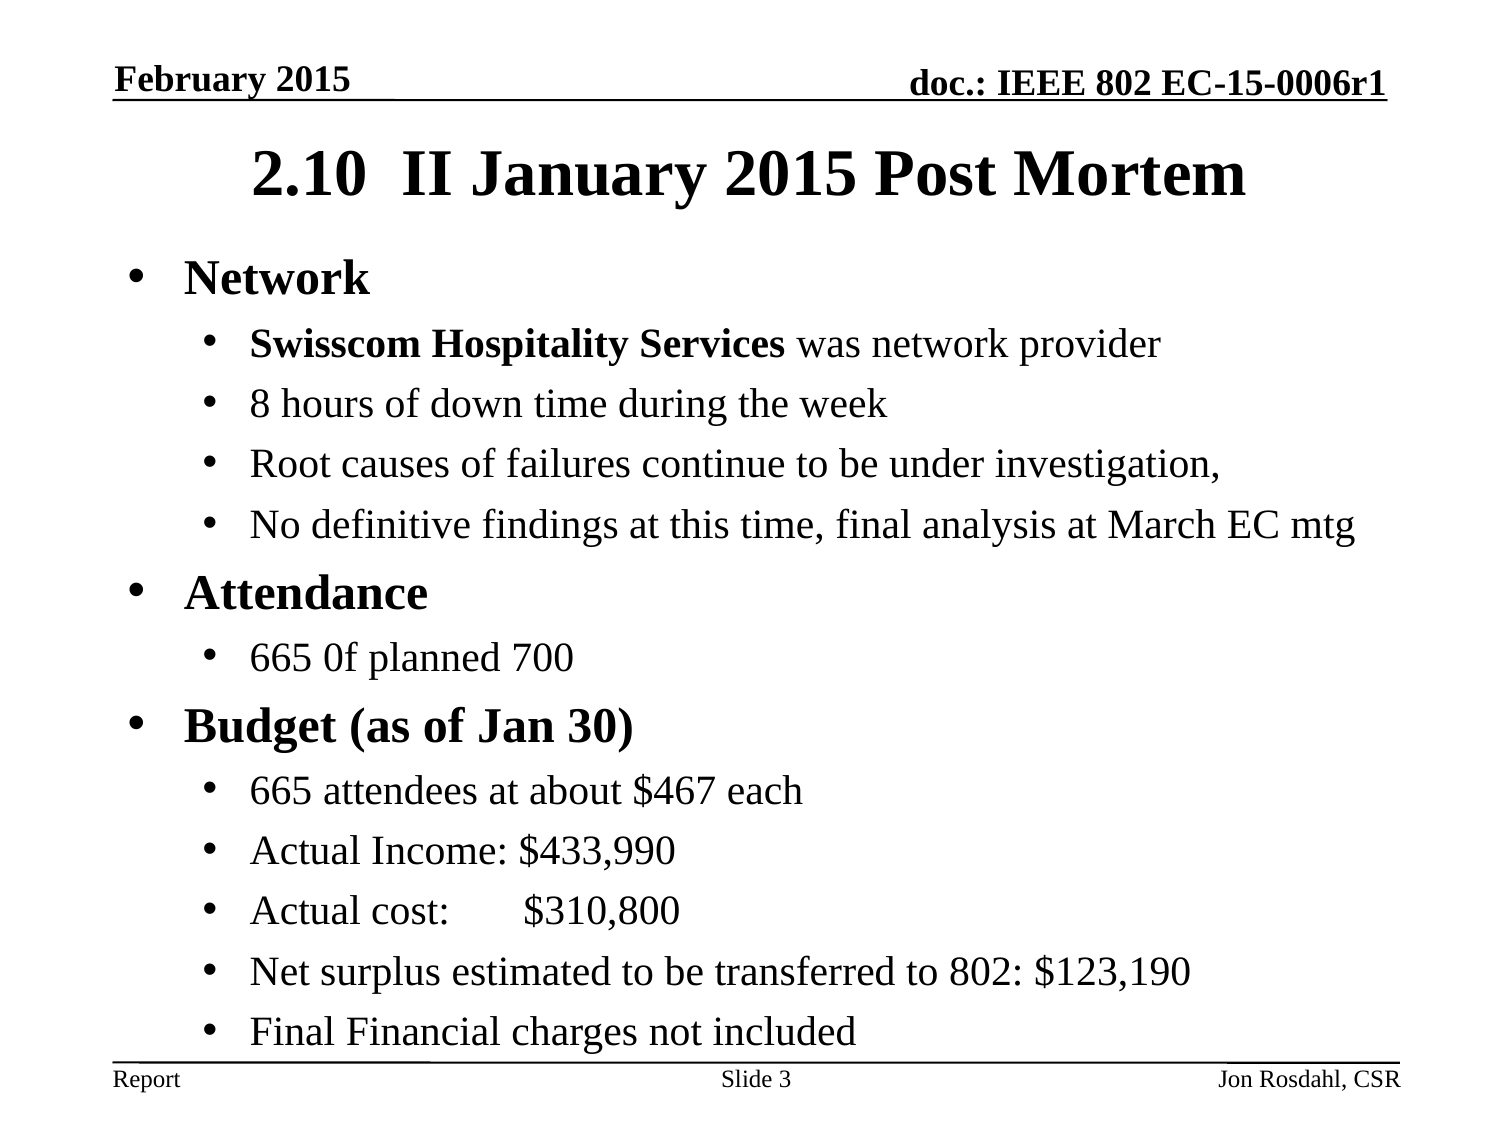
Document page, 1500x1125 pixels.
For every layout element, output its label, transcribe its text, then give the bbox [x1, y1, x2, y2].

slide_number Slide 3 [712, 1061, 800, 1123]
footer Jon Rosdahl, CSR [878, 1061, 1402, 1093]
title 2.10 II January 2015 Post Mortem [112, 112, 1388, 226]
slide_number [114, 54, 423, 100]
list Network Swisscom Hospitality Services was network provider 8 hours of down time during the week Root causes of failures continue to be under investigation, No definitive findings at this time, final analysis at March EC mtg Attendance 665 0f planned 700 Budget (as of Jan 30) 665 attendees at about $467 each Actual Income: $433,990 Actual cost: $310,800 Net surplus estimated to be transferred to 802: $123,190 Final Financial charges not included [112, 237, 1401, 1063]
